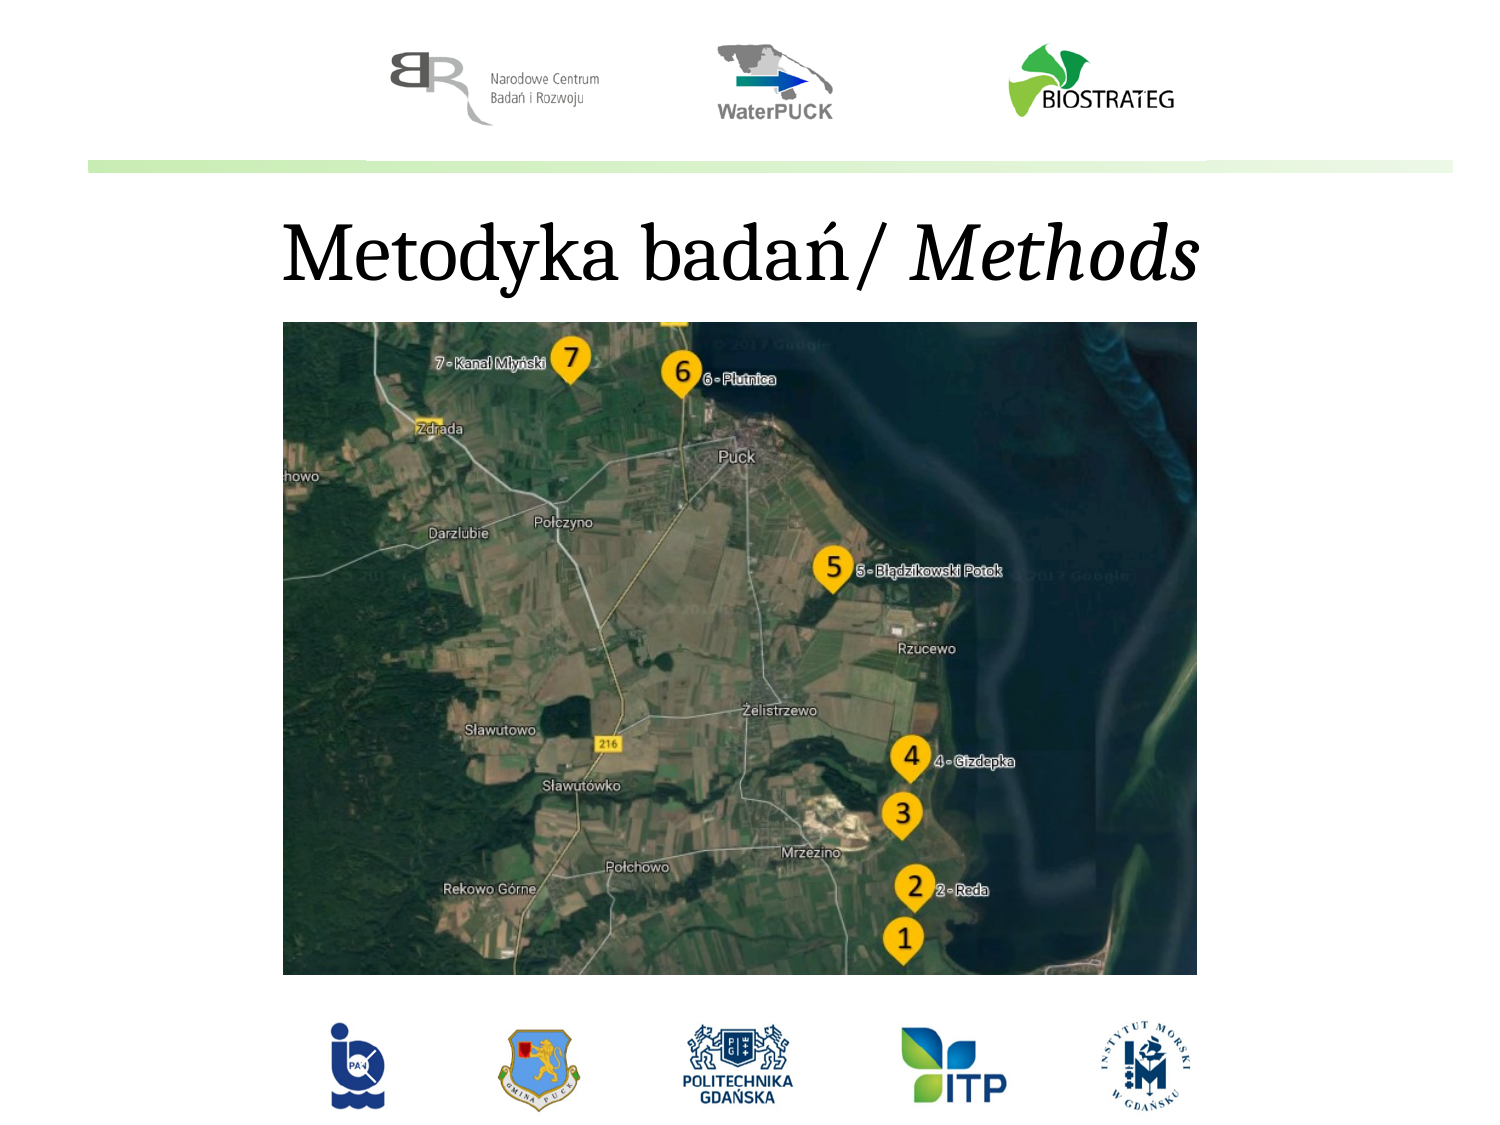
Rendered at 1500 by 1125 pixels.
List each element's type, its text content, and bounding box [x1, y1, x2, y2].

text_box Metodyka badań/ Methods [0, 190, 1500, 305]
picture [283, 322, 1197, 975]
picture [366, 28, 1207, 161]
text_box [88, 160, 1453, 173]
picture [293, 1008, 1207, 1125]
